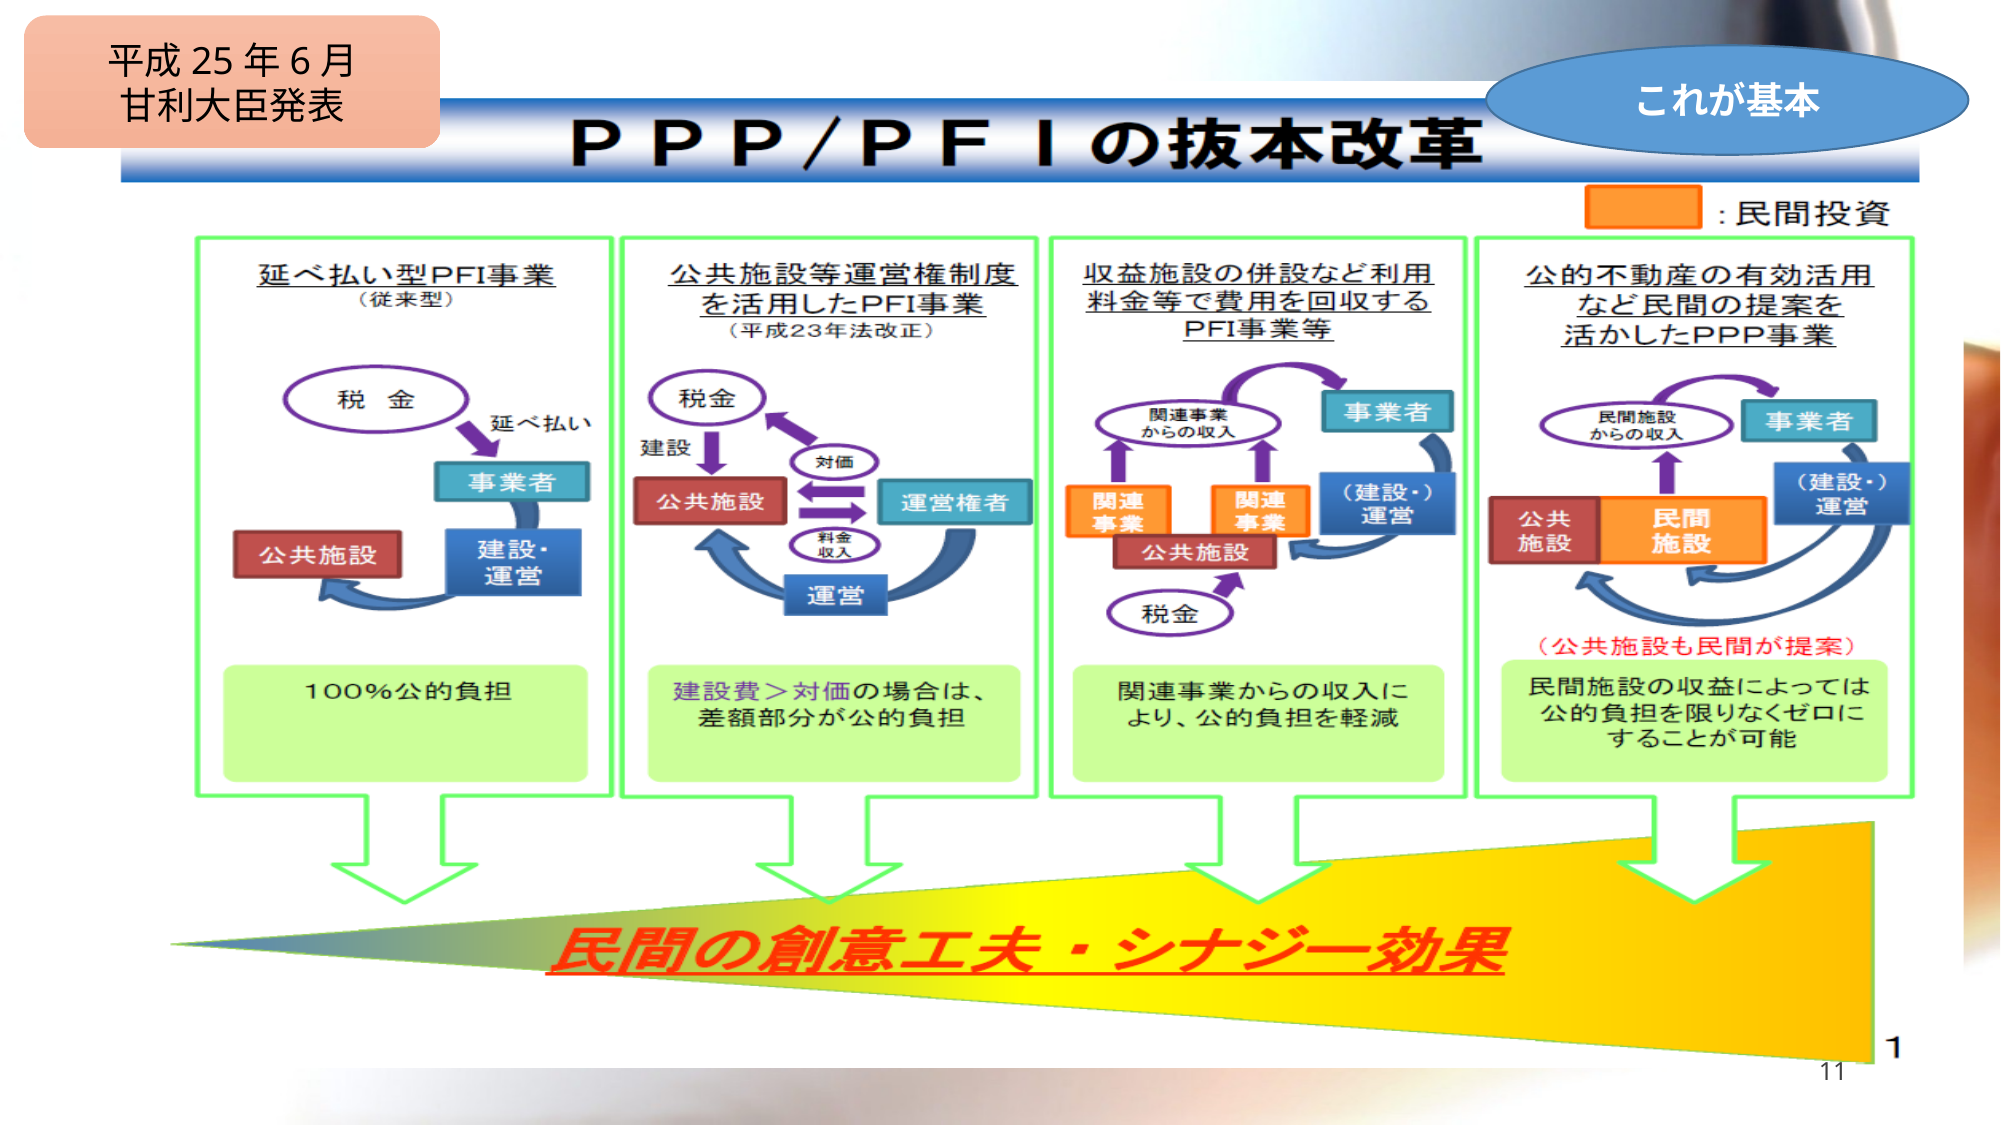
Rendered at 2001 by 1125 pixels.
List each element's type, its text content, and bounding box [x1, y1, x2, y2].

text_box これが基本 [1499, 44, 1956, 81]
text_box 平成25年6月 甘利大臣発表 [23, 14, 442, 144]
picture [0, 0, 2001, 1125]
text_box これが基本 [1964, 88, 1970, 112]
slide_number 11 [1325, 1068, 1863, 1103]
